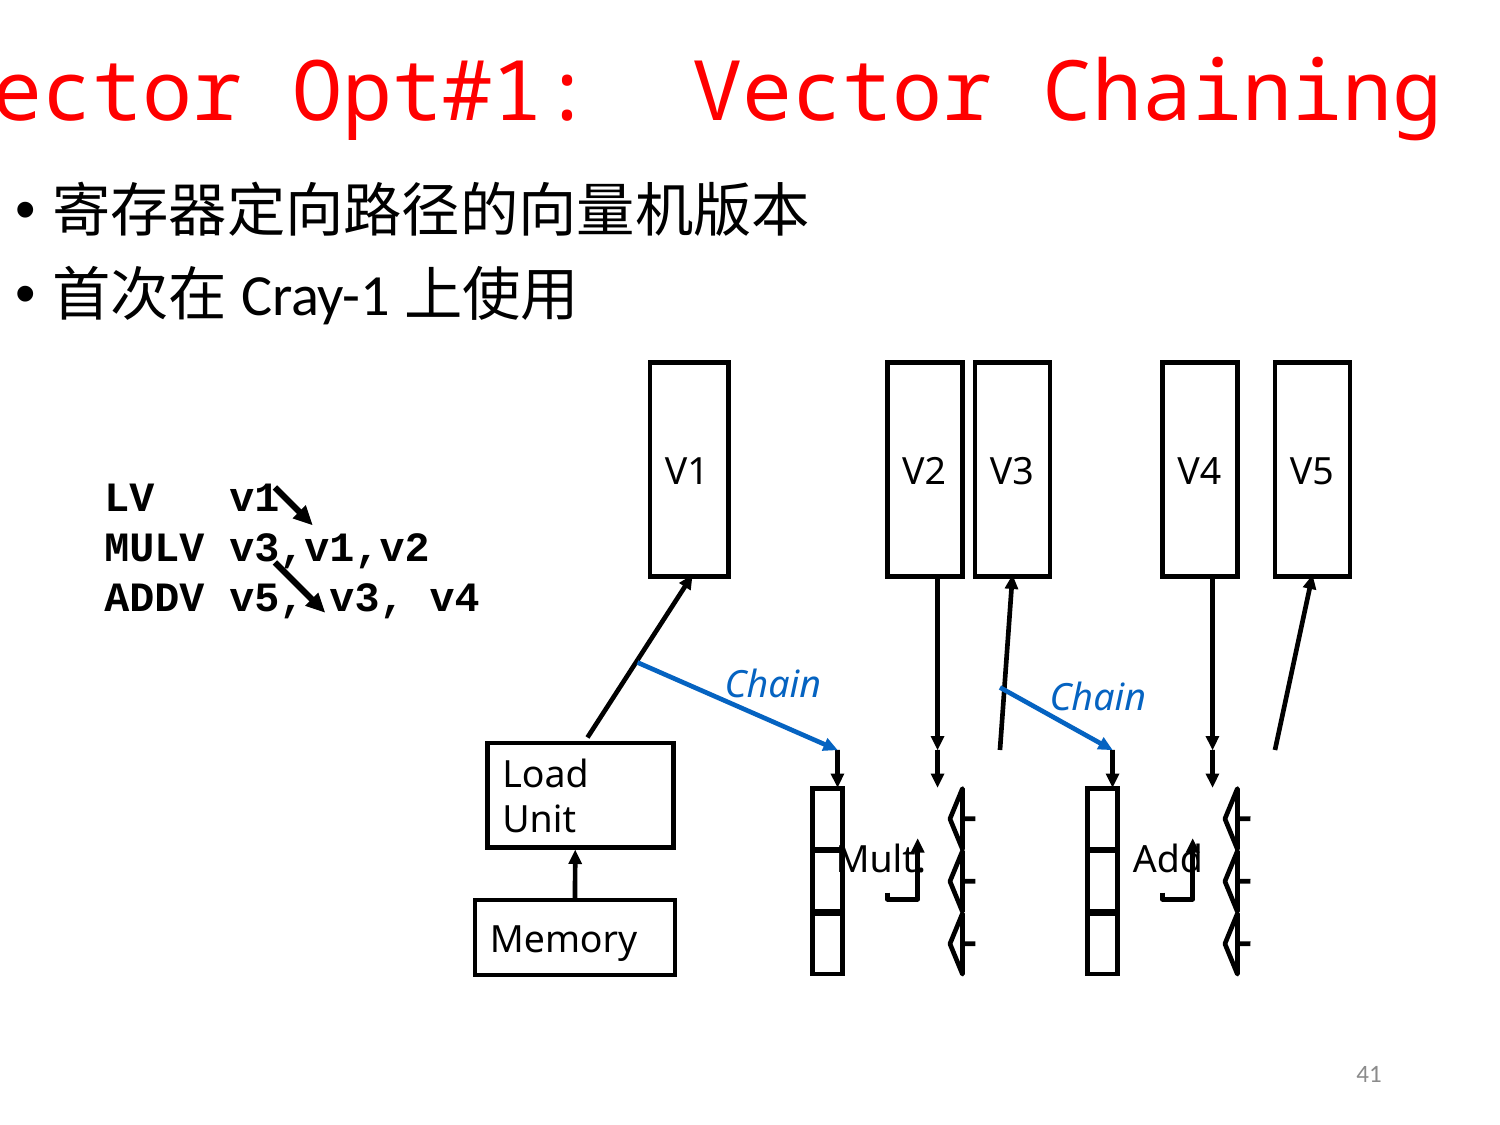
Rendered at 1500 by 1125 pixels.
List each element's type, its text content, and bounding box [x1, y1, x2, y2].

text_box [274, 487, 313, 526]
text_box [637, 362, 999, 975]
text_box [274, 562, 325, 613]
slide_number 41 [1059, 1042, 1397, 1103]
list 寄存器定向路径的向量机版本 首次在Cray-1上使用 [0, 0, 846, 581]
text_box LV v1 MULV v3,v1,v2 ADDV v5, v3, v4 [89, 462, 474, 628]
title Vector Opt#1: Vector Chaining [846, 59, 1500, 127]
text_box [474, 362, 637, 975]
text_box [999, 362, 1350, 975]
